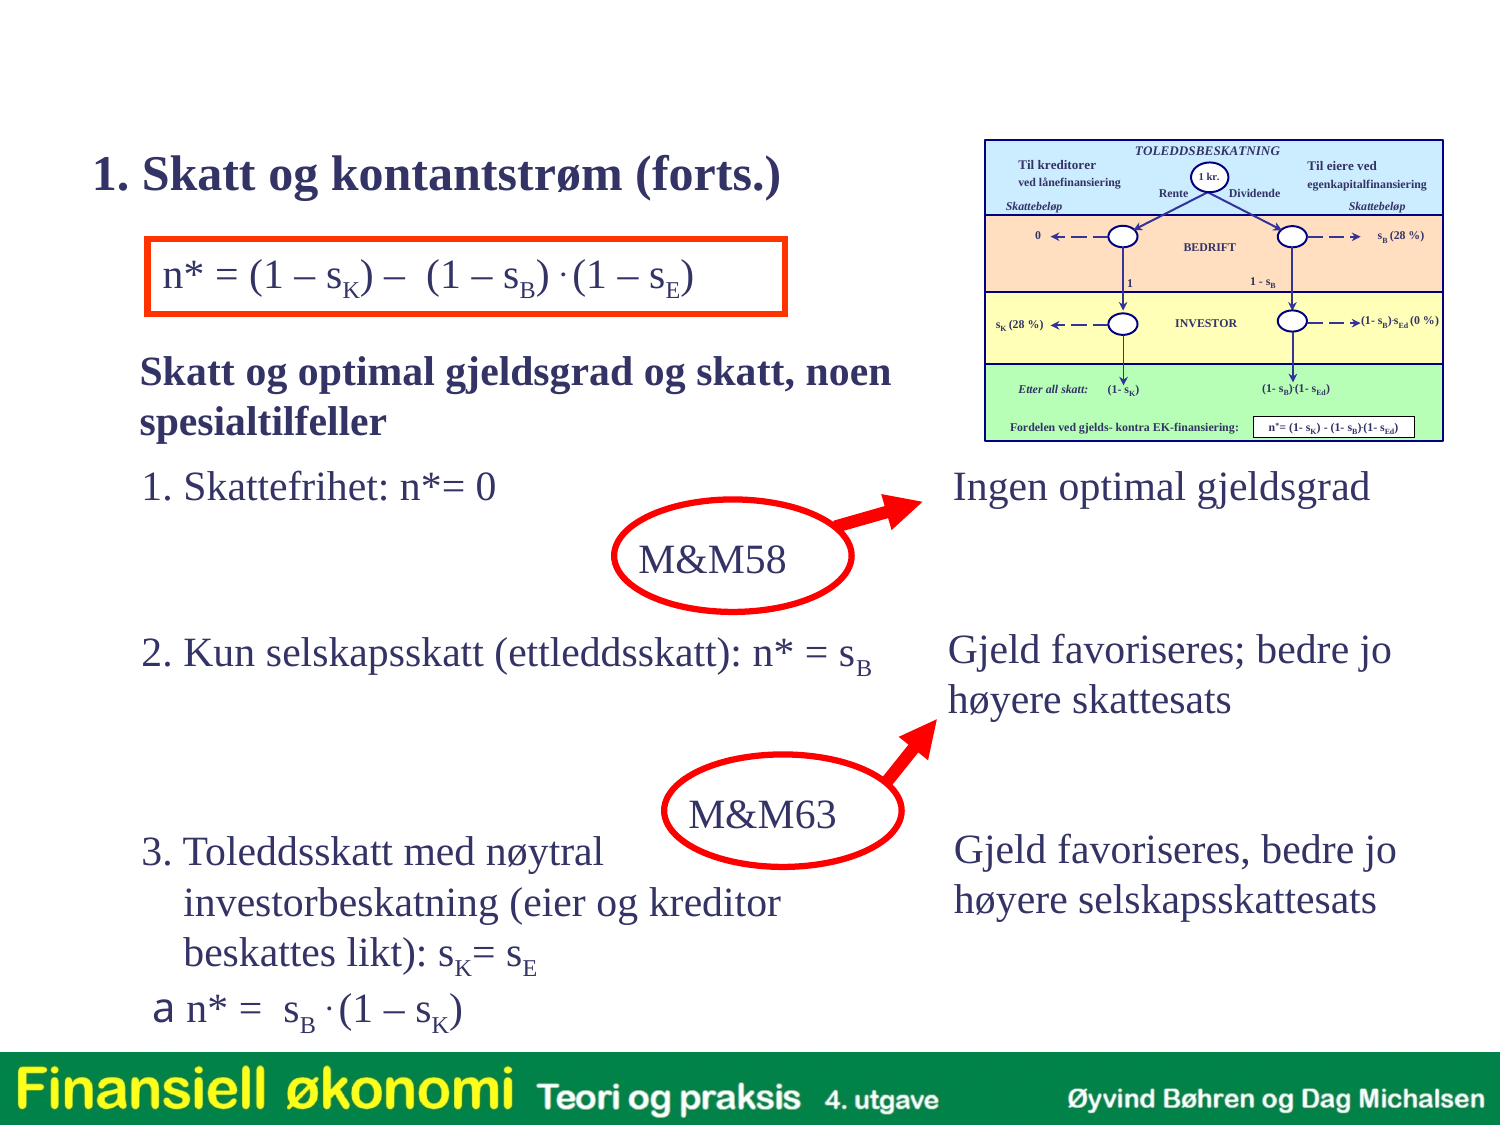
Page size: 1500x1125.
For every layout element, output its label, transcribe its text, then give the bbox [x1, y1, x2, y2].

text_box 3. Toleddsskatt med nøytral investorbeskatning (eier og kreditor beskattes likt): sK= sE a n* = sB . (1 – sK) [126, 816, 902, 1046]
text_box Gjeld favoriseres; bedre jo høyere skattesats [933, 614, 1490, 729]
text_box Gjeld favoriseres, bedre jo høyere selskapsskattesats [939, 814, 1496, 929]
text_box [613, 499, 923, 613]
text_box 2. Kun selskapsskatt (ettleddsskatt): n* = sB [126, 616, 902, 689]
text_box 1. Skatt og kontantstrøm (forts.) [76, 101, 1415, 240]
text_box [976, 107, 1452, 465]
picture [0, 1052, 1500, 1125]
text_box 1. Skattefrihet: n*= 0 [126, 451, 602, 517]
text_box Ingen optimal gjeldsgrad [938, 451, 1386, 517]
text_box n* = (1 – sK) – (1 – sB) . (1 – sE) [147, 240, 785, 315]
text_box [663, 718, 938, 868]
text_box Skatt og optimal gjeldsgrad og skatt, noen spesialtilfeller [114, 336, 971, 452]
